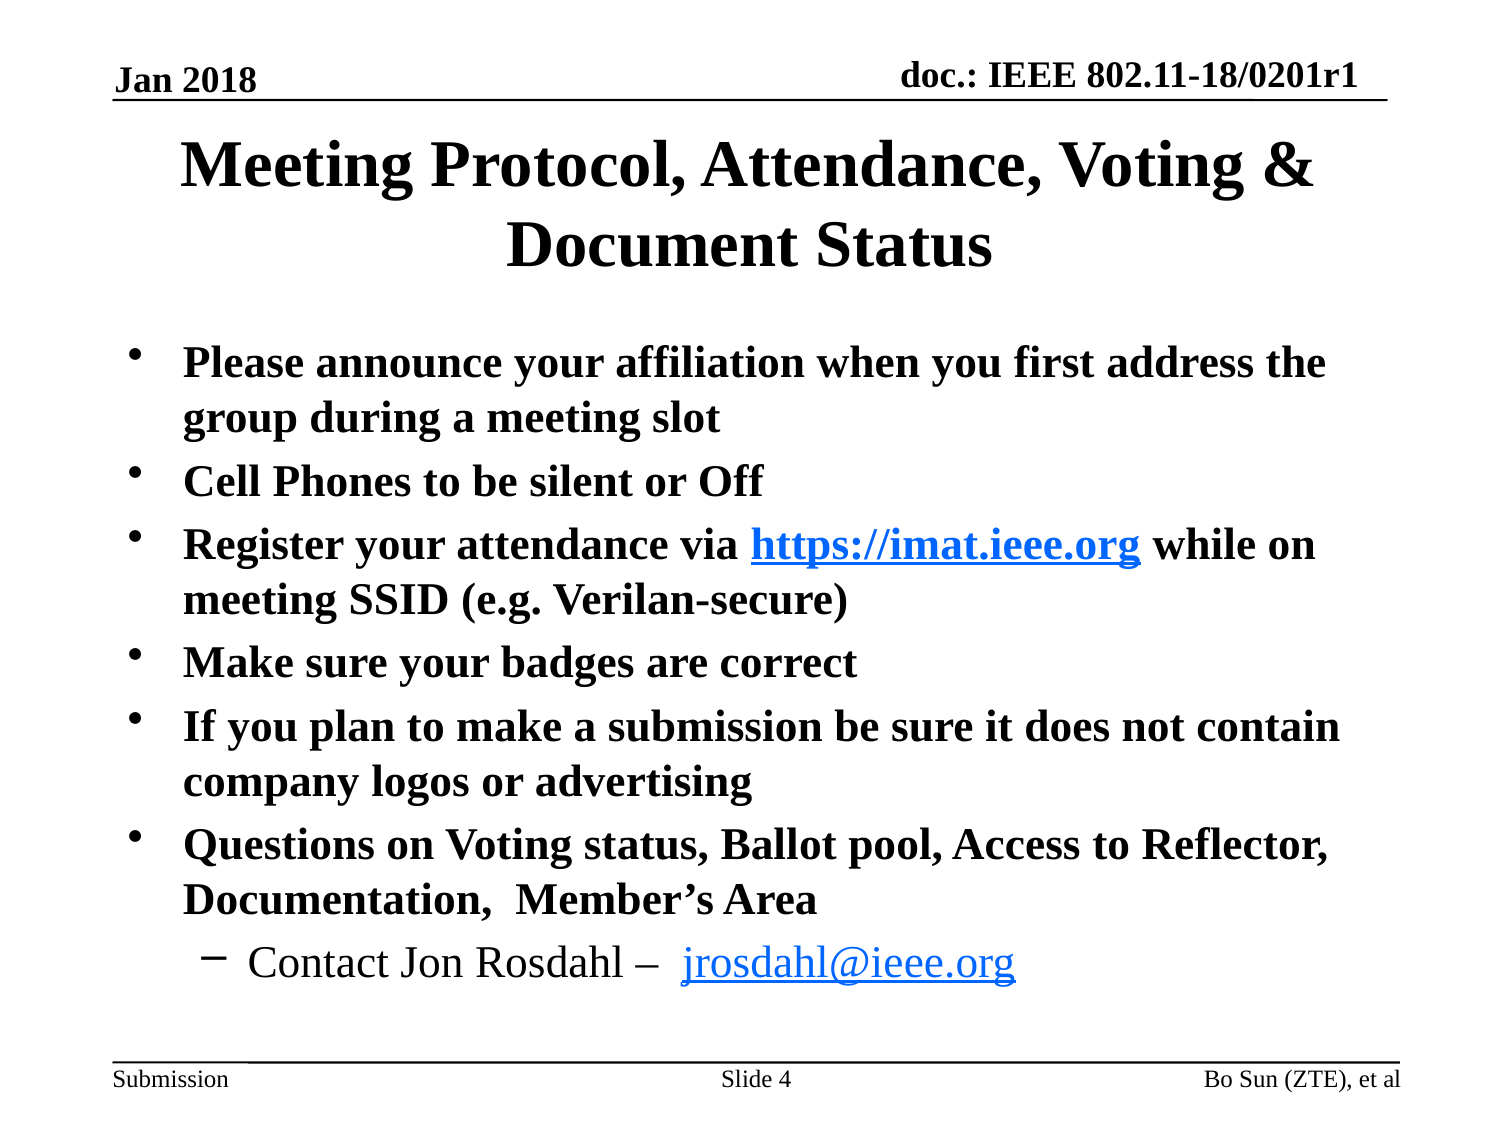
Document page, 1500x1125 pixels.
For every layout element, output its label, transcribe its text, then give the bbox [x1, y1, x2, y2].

slide_number Slide 4 [712, 1061, 800, 1093]
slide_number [114, 54, 259, 101]
list Please announce your affiliation when you first address the group during a meeting slot Cell Phones to be silent or Off Register your attendance via https://imat.ieee.org while on meeting SSID (e.g. Verilan-secure) Make sure your badges are correct If you plan to make a submission be sure it does not contain company logos or advertising Questions on Voting status, Ballot pool, Access to Reflector, Documentation, Member’s Area Contact Jon Rosdahl – jrosdahl@ieee.org [112, 324, 1388, 1000]
title Meeting Protocol, Attendance, Voting & Document Status [112, 112, 1388, 288]
footer Bo Sun (ZTE), et al [1200, 1061, 1402, 1093]
